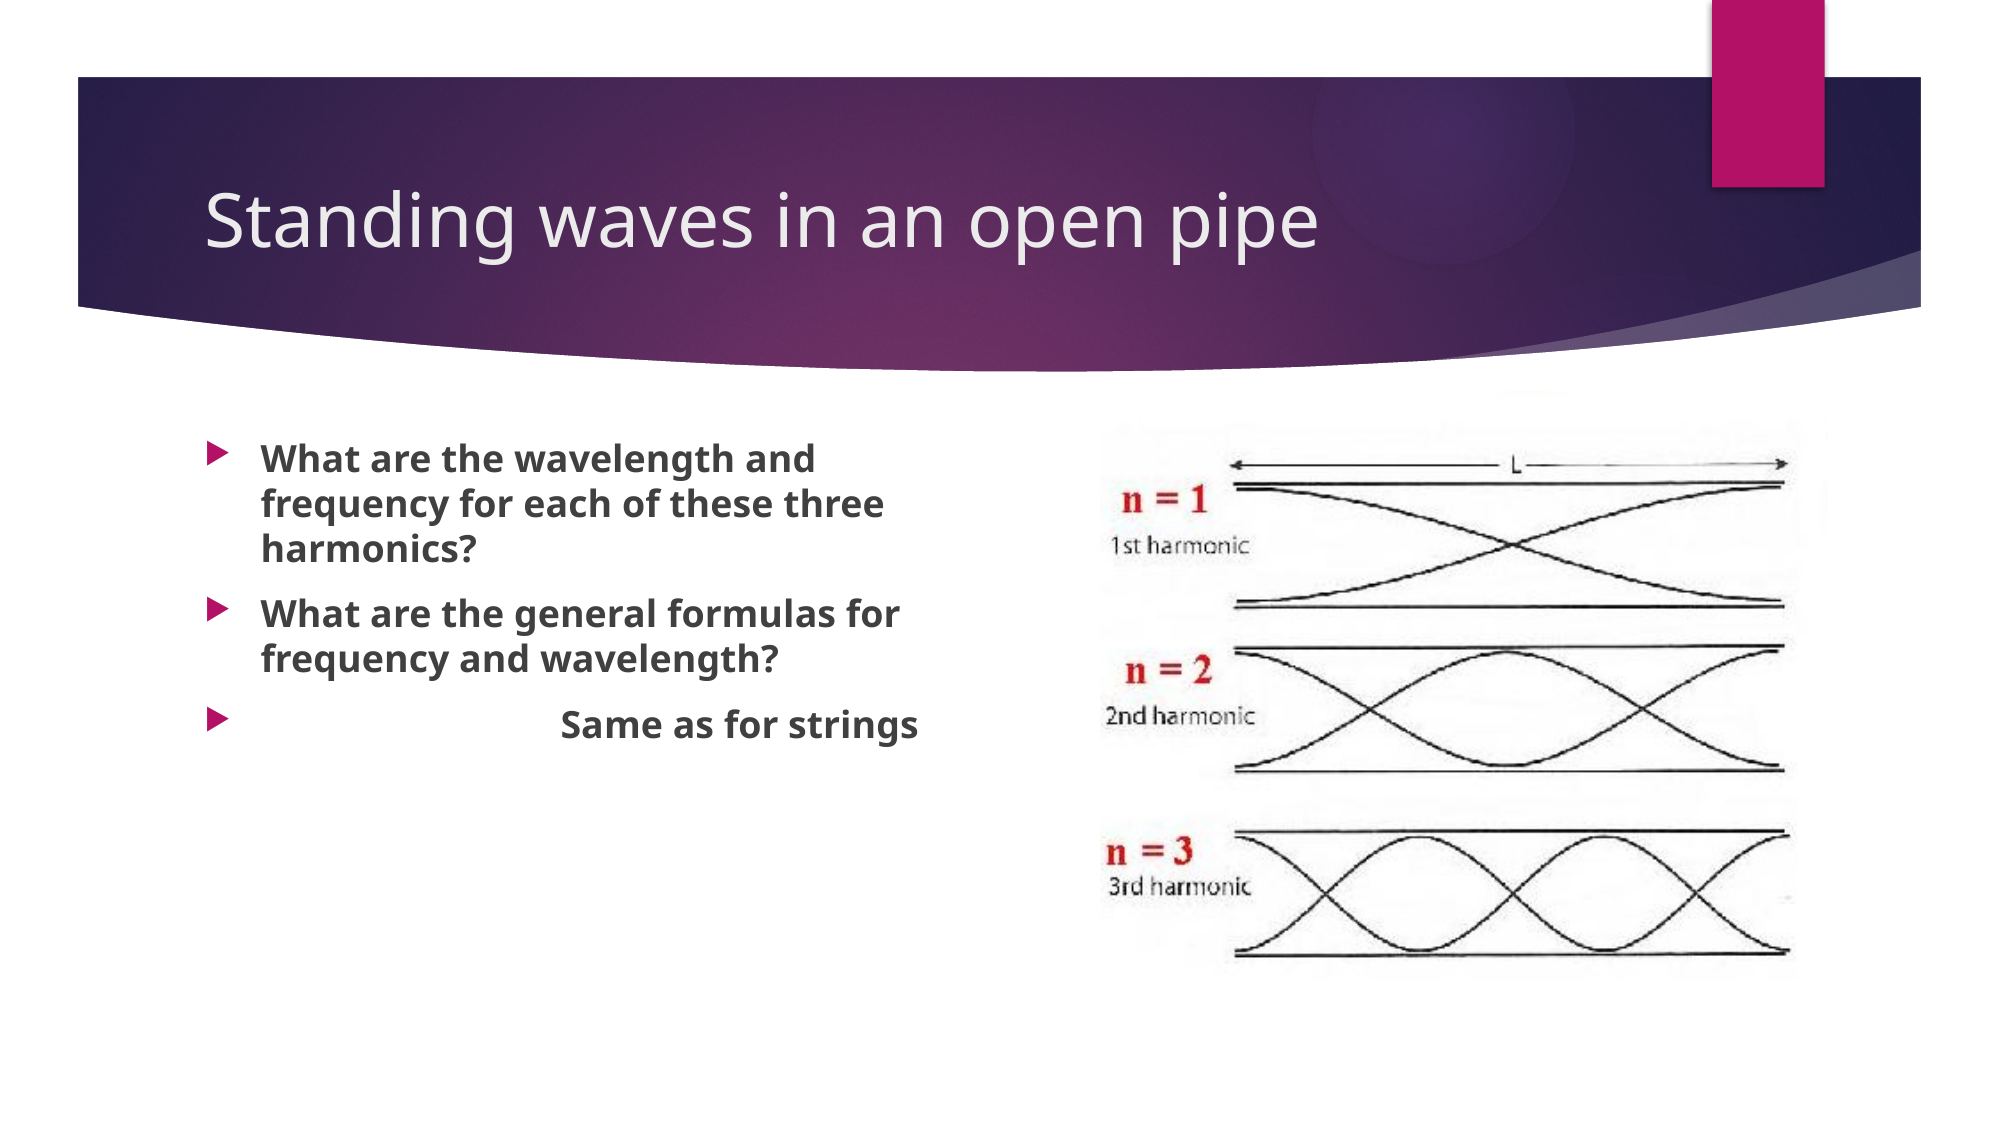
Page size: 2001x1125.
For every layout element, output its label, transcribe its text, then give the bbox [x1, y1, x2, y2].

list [1099, 391, 1829, 988]
title Standing waves in an open pipe [189, 159, 1627, 276]
